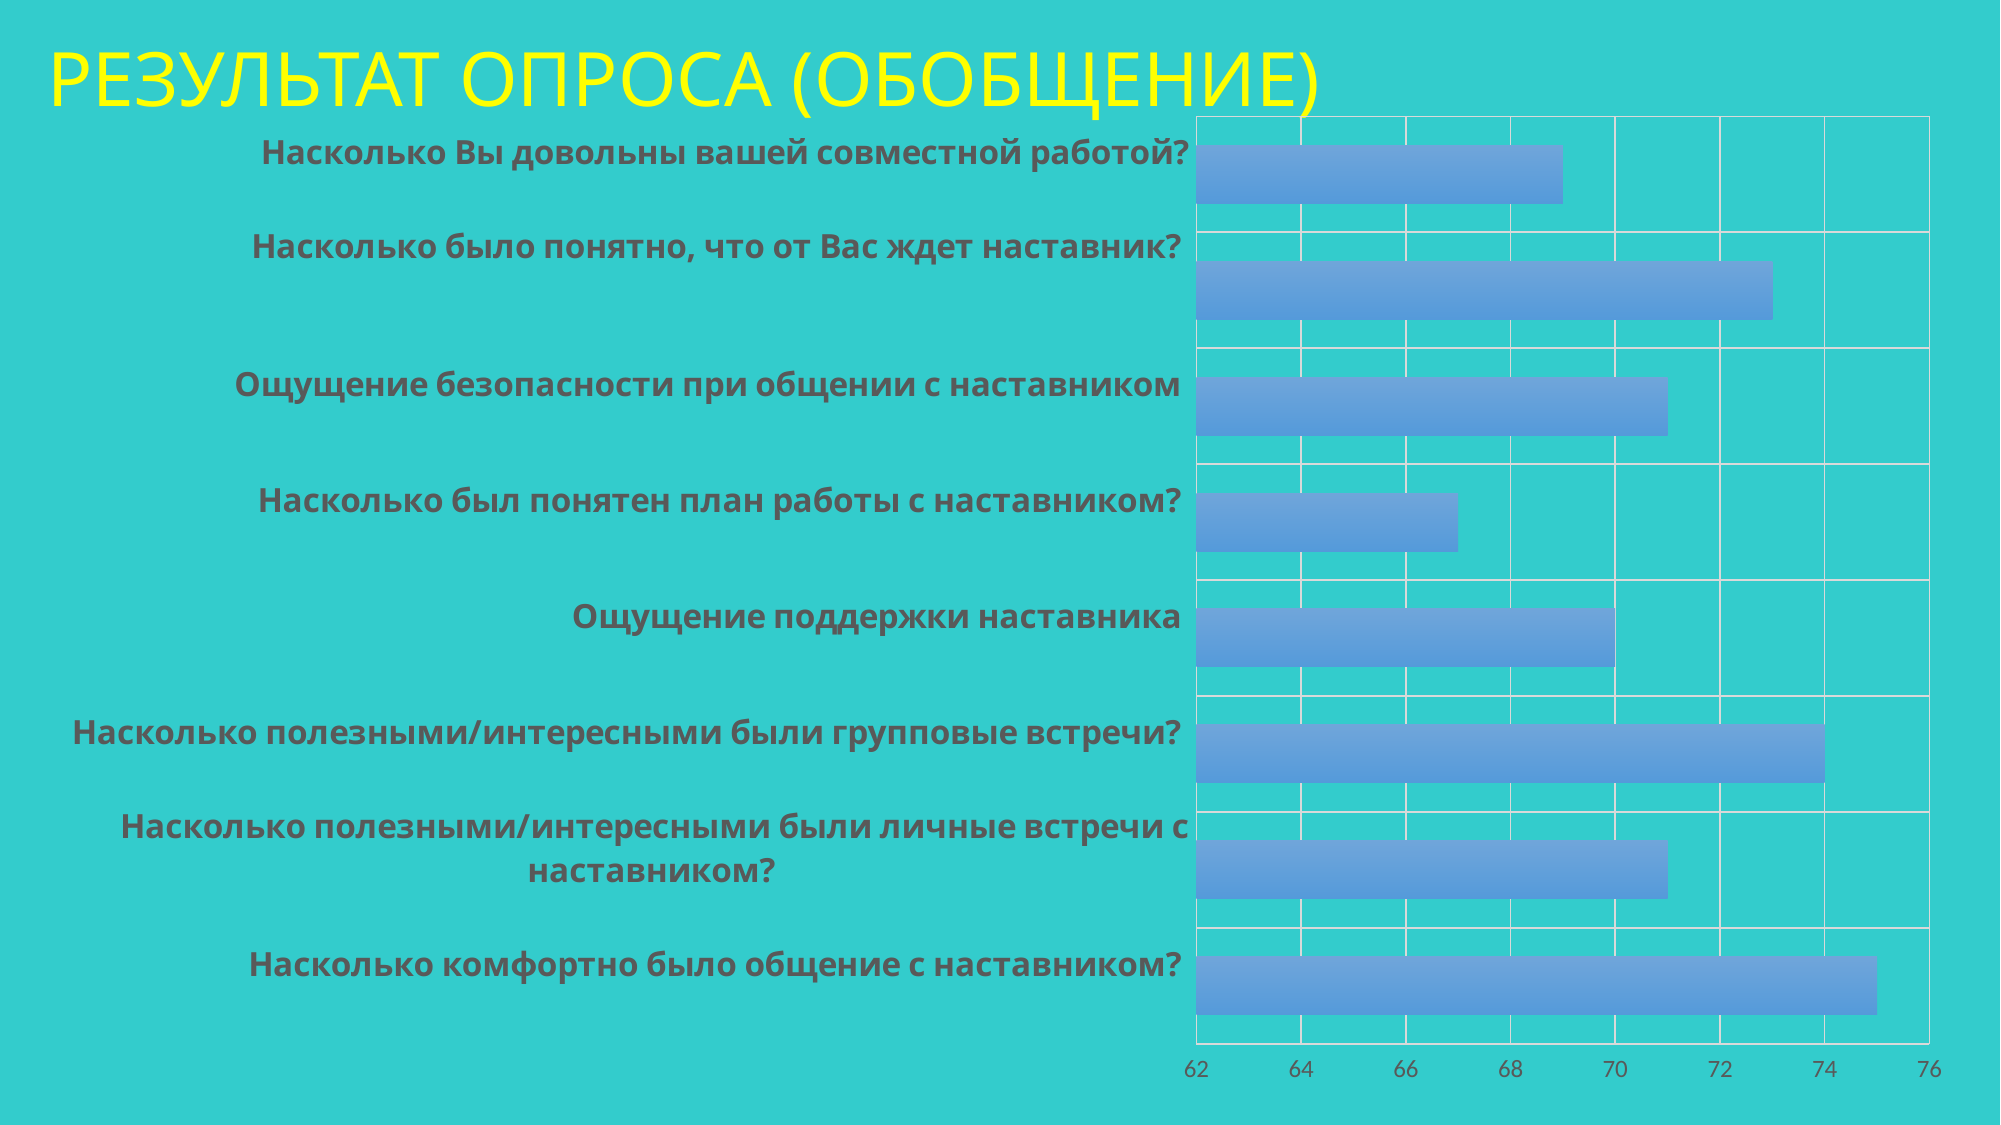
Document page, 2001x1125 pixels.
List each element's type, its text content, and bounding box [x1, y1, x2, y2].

chart [32, 96, 1981, 1104]
text_box РЕЗУЛЬТАТ ОПРОСА (ОБОБЩЕНИЕ) [32, 17, 2000, 129]
